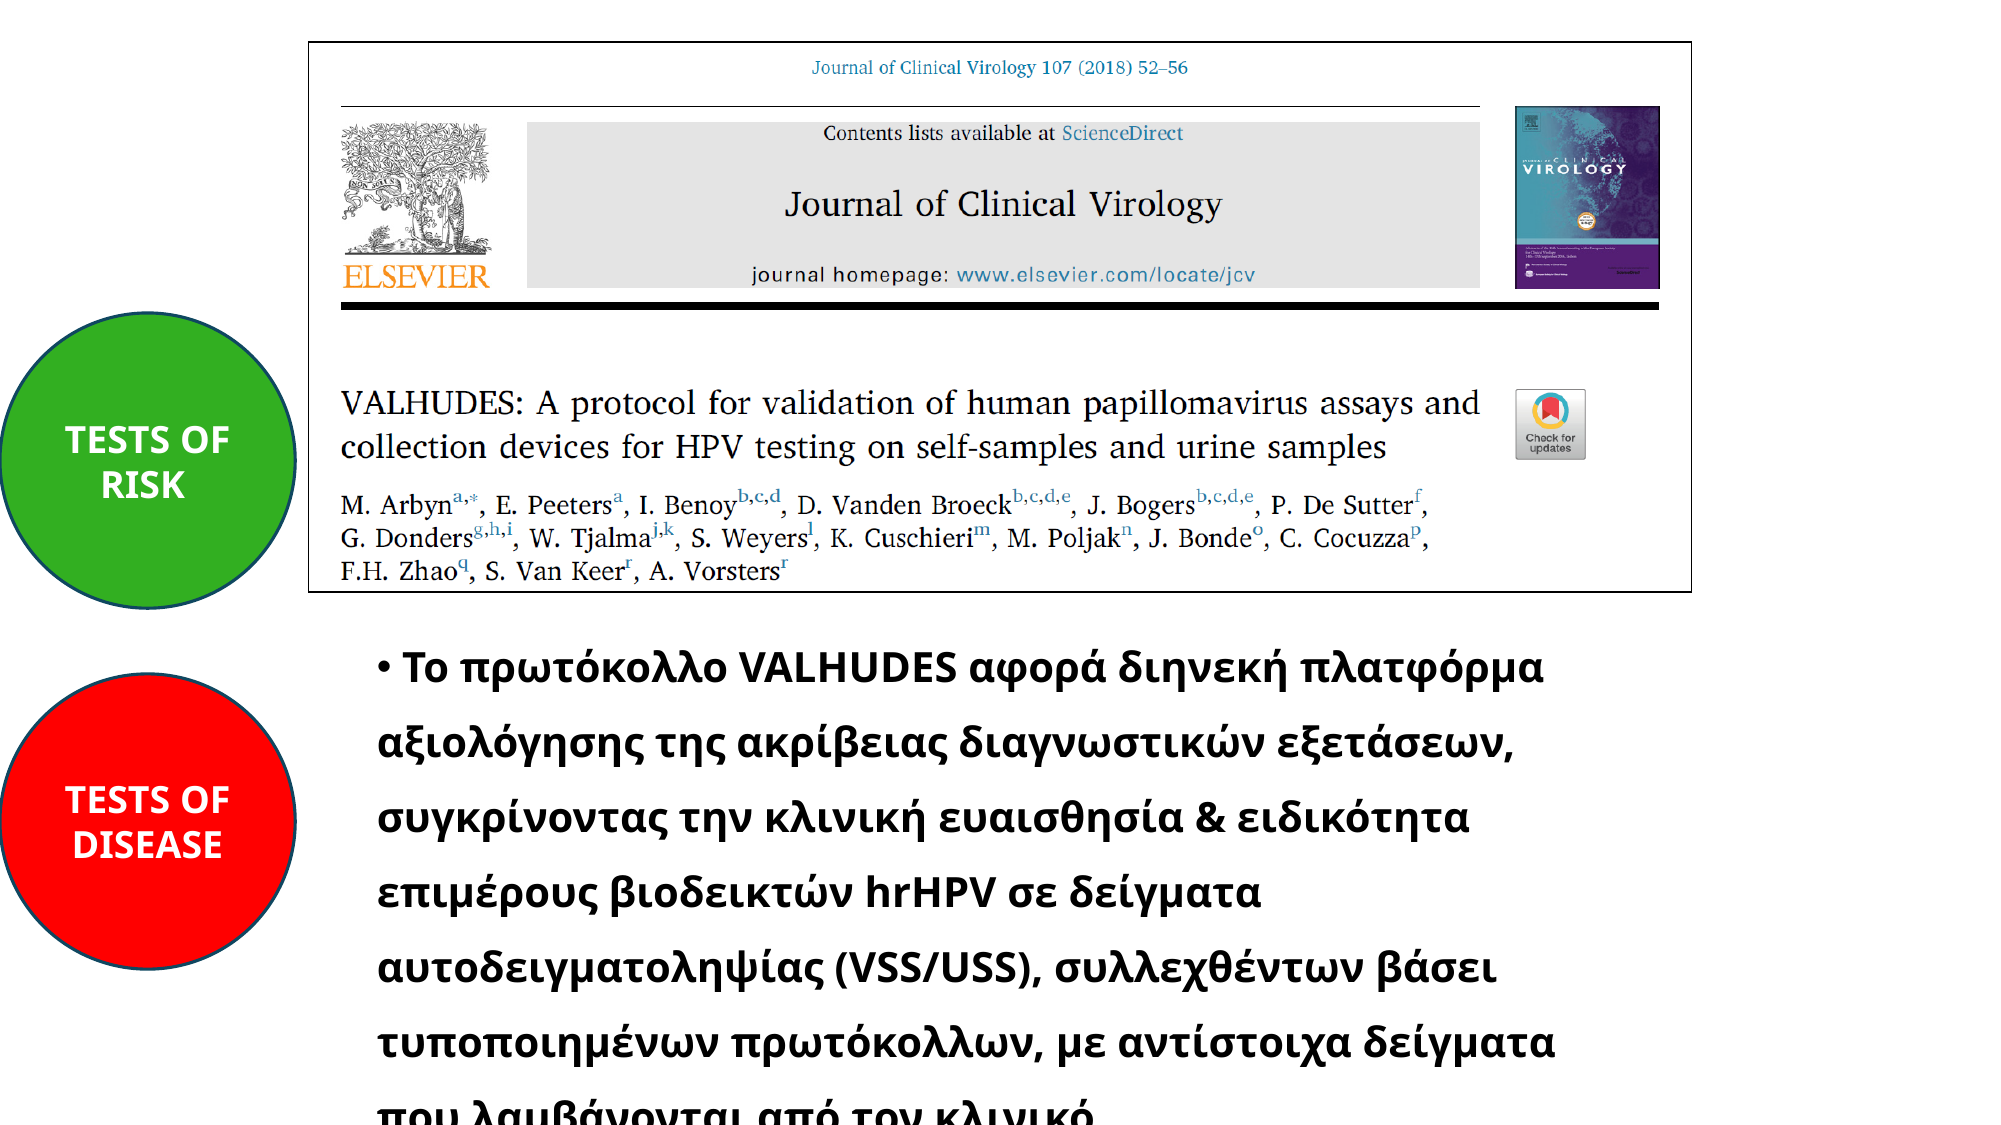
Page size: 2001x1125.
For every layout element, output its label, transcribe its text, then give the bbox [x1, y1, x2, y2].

text_box TESTS OF DISEASE [0, 672, 297, 971]
text_box TESTS OF RISK [0, 311, 297, 610]
text_box Το πρωτόκολλο VALHUDES αφορά διηνεκή πλατφόρμα αξιολόγησης της ακρίβειας διαγνωστικών εξετάσεων, συγκρίνοντας την κλινική ευαισθησία & ειδικότητα επιμέρους βιοδεικτών hrHPV σε δείγματα αυτοδειγματοληψίας (VSS/USS), συλλεχθέντων βάσει τυποποιημένων πρωτόκολλων, με αντίστοιχα δείγματα που λαμβάνονται από τον κλινικό [362, 608, 1650, 1125]
picture [308, 42, 1692, 592]
